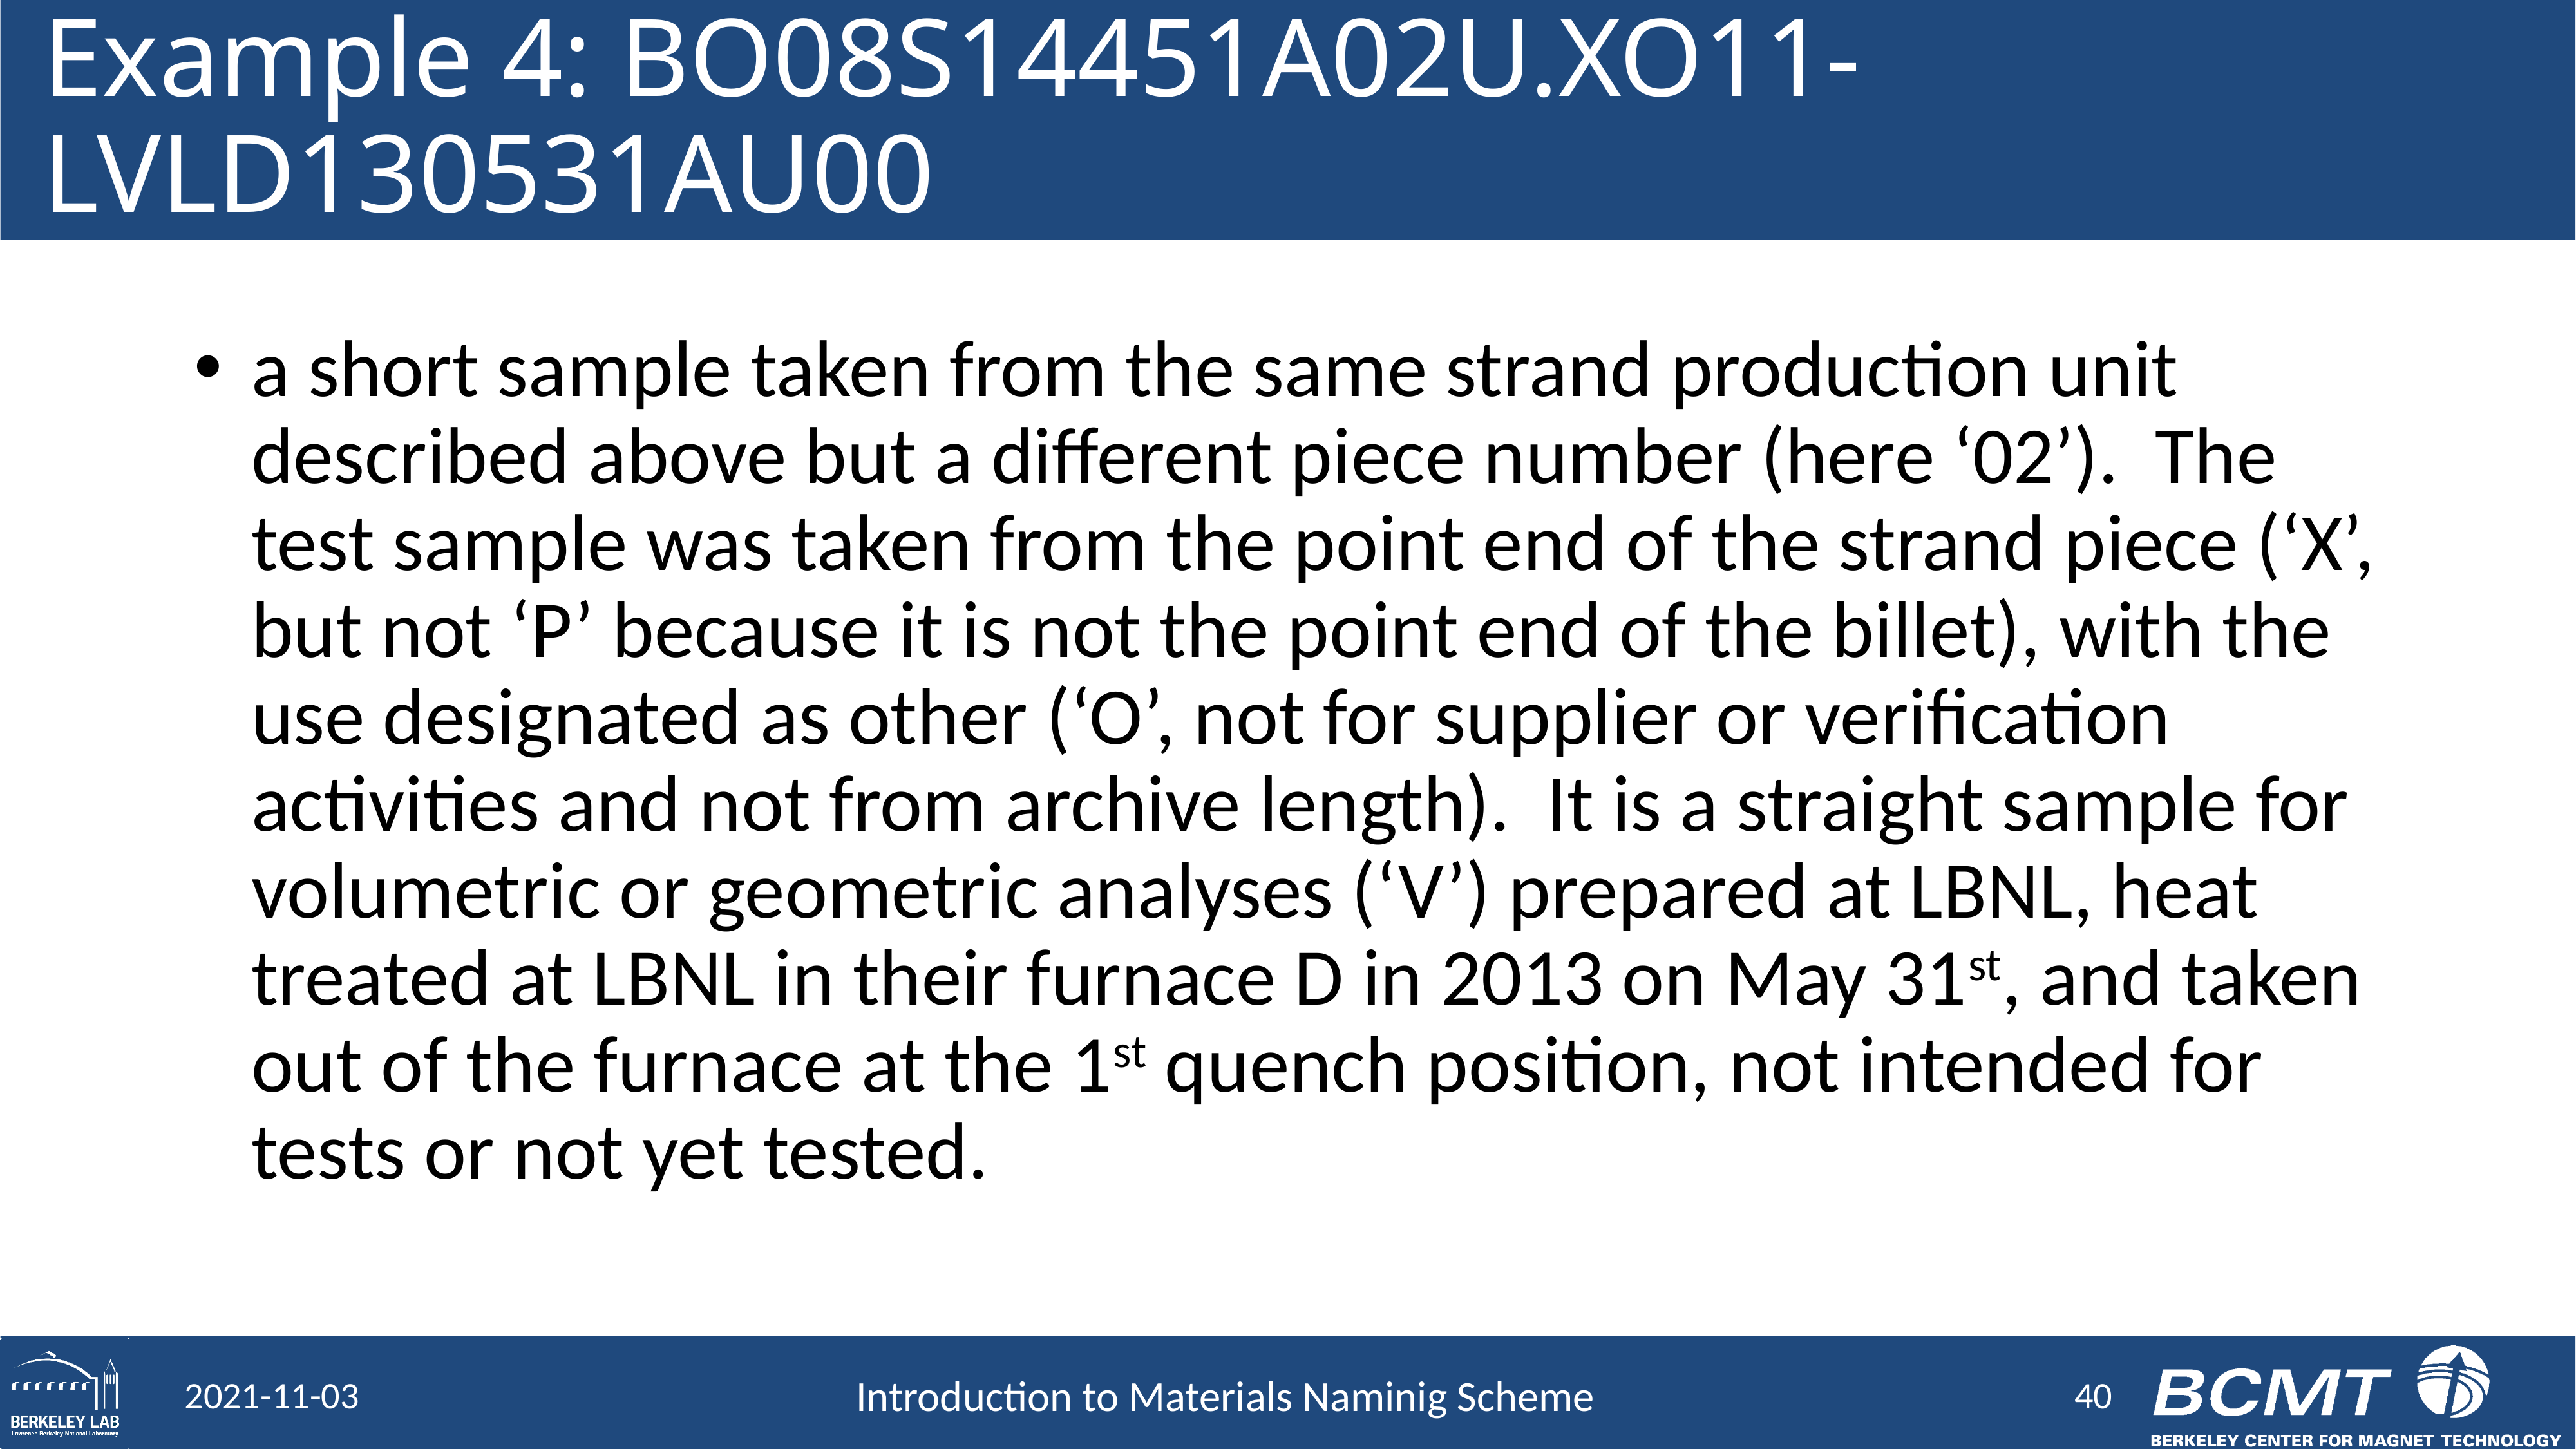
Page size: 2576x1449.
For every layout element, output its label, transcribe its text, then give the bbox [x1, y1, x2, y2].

footer Introduction to Materials Naminig Scheme [505, 1355, 1956, 1433]
picture [2149, 1342, 2568, 1449]
list a short sample taken from the same strand production unit described above but a different piece number (here ‘02’). The test sample was taken from the point end of the strand piece (‘X’, but not ‘P’ because it is not the point end of the billet), with the use designated as other (‘O’, not for supplier or verification activities and not from archive length). It is a straight sample for volumetric or geometric analyses (‘V’) prepared at LBNL, heat treated at LBNL in their furnace D in 2013 on May 31st, and taken out of the furnace at the 1st quench position, not intended for tests or not yet tested. [175, 322, 2397, 1280]
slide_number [175, 1349, 448, 1439]
picture [0, 1338, 129, 1449]
title Example 4: BO08S14451A02U.XO11-LVLD130531AU00 [33, 5, 2543, 235]
slide_number 40 [1996, 1338, 2123, 1449]
